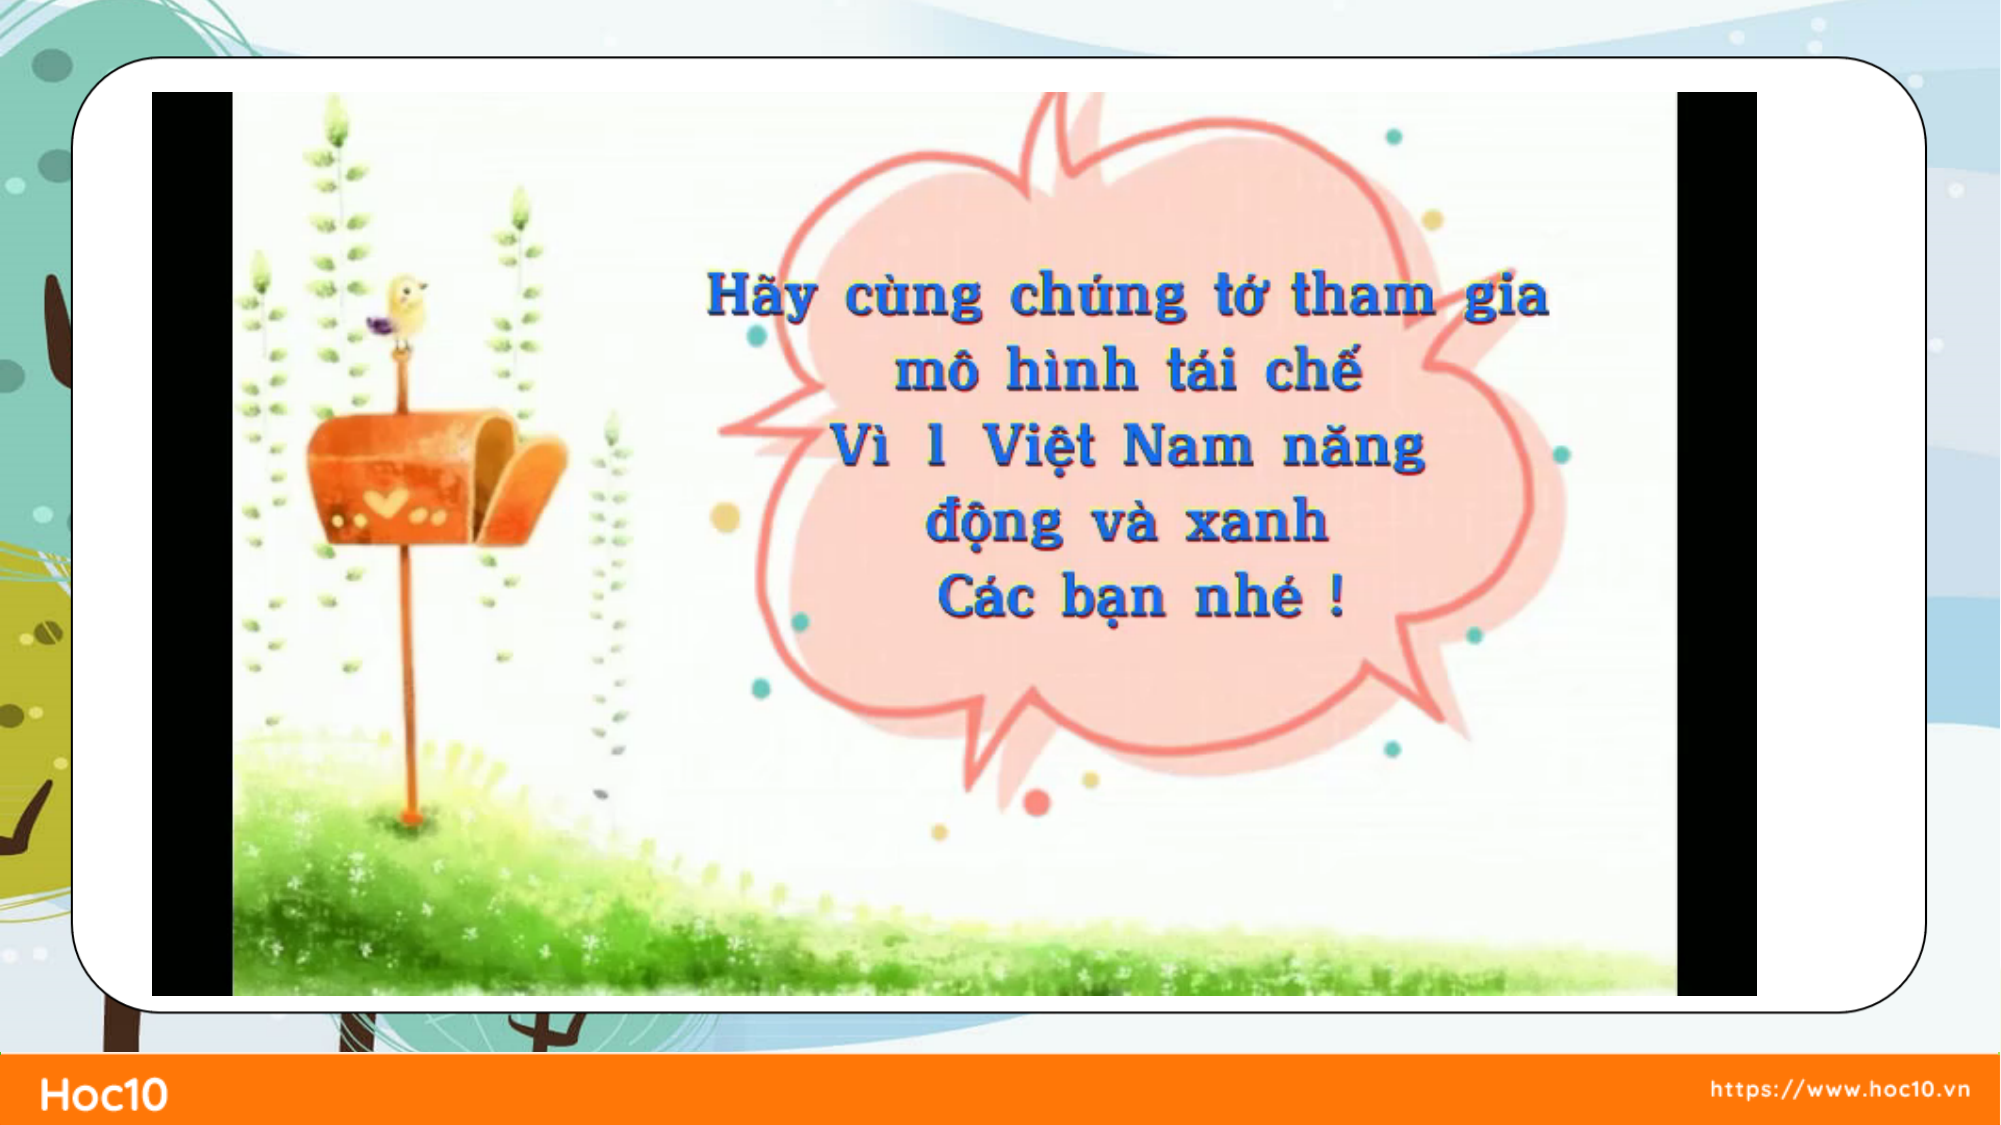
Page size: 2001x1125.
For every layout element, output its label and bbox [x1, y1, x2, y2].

text_box [151, 92, 1758, 997]
picture [0, 0, 2001, 1125]
